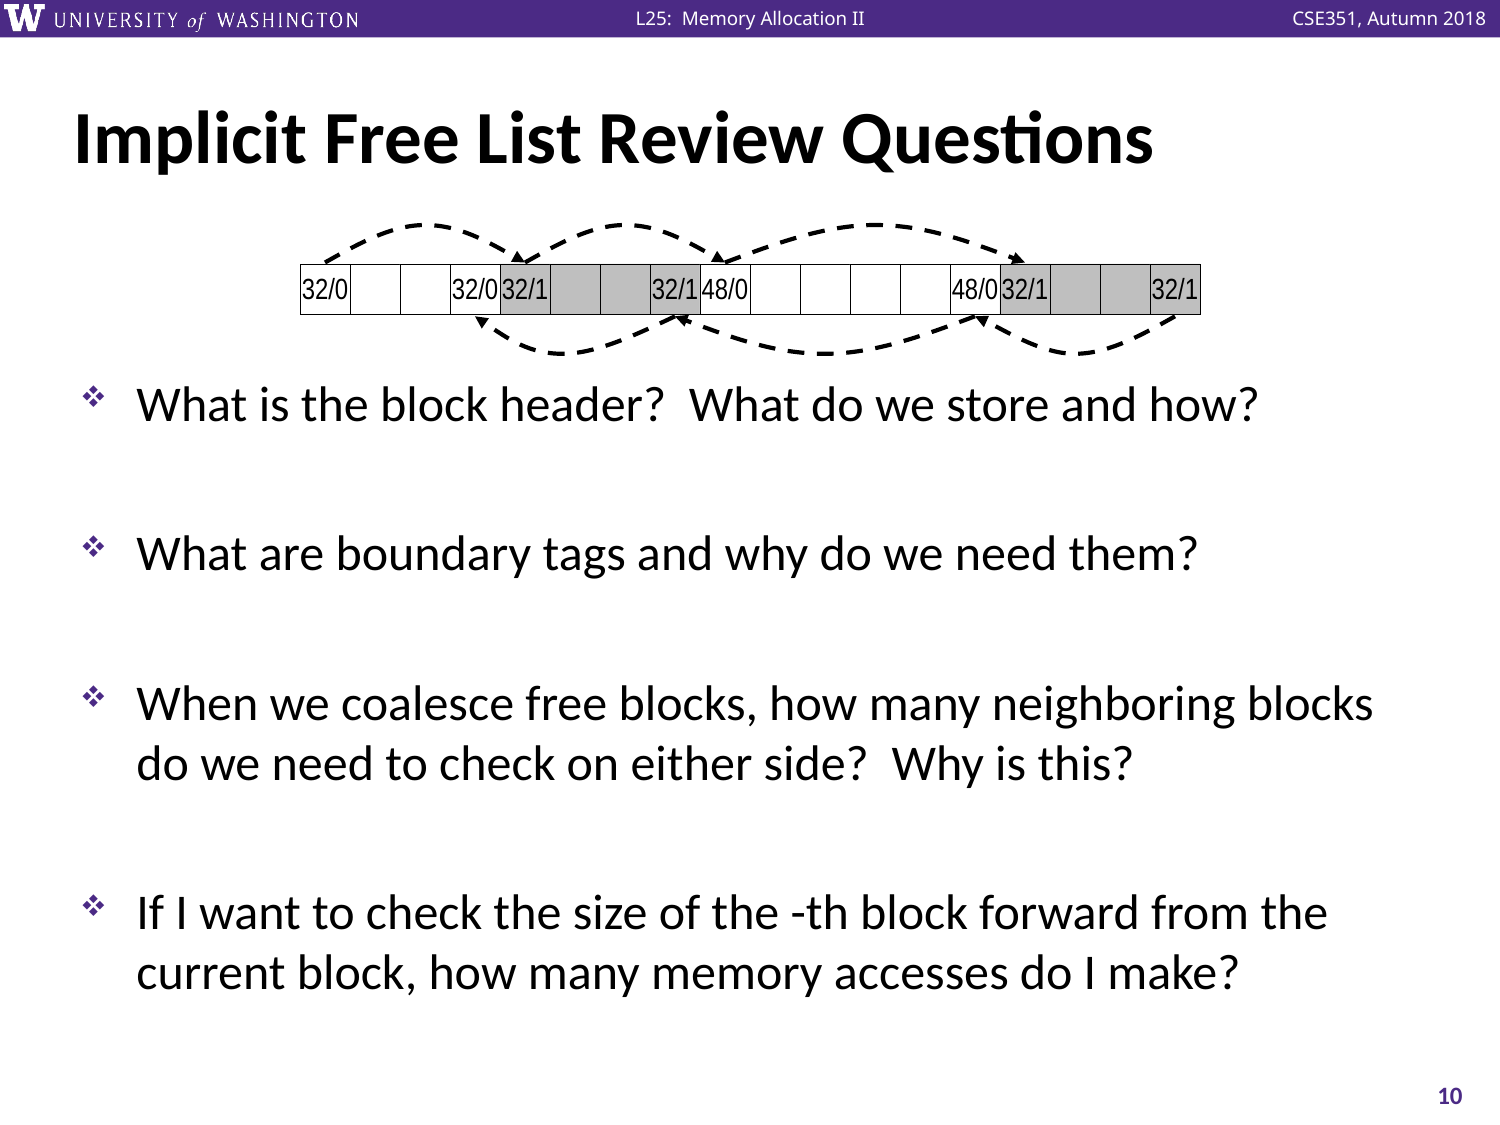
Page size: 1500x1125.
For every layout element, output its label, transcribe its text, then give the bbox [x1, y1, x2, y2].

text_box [299, 224, 1201, 355]
picture [4, 4, 358, 32]
title Implicit Free List Review Questions [58, 71, 1438, 197]
slide_number 10 [1400, 1065, 1500, 1125]
